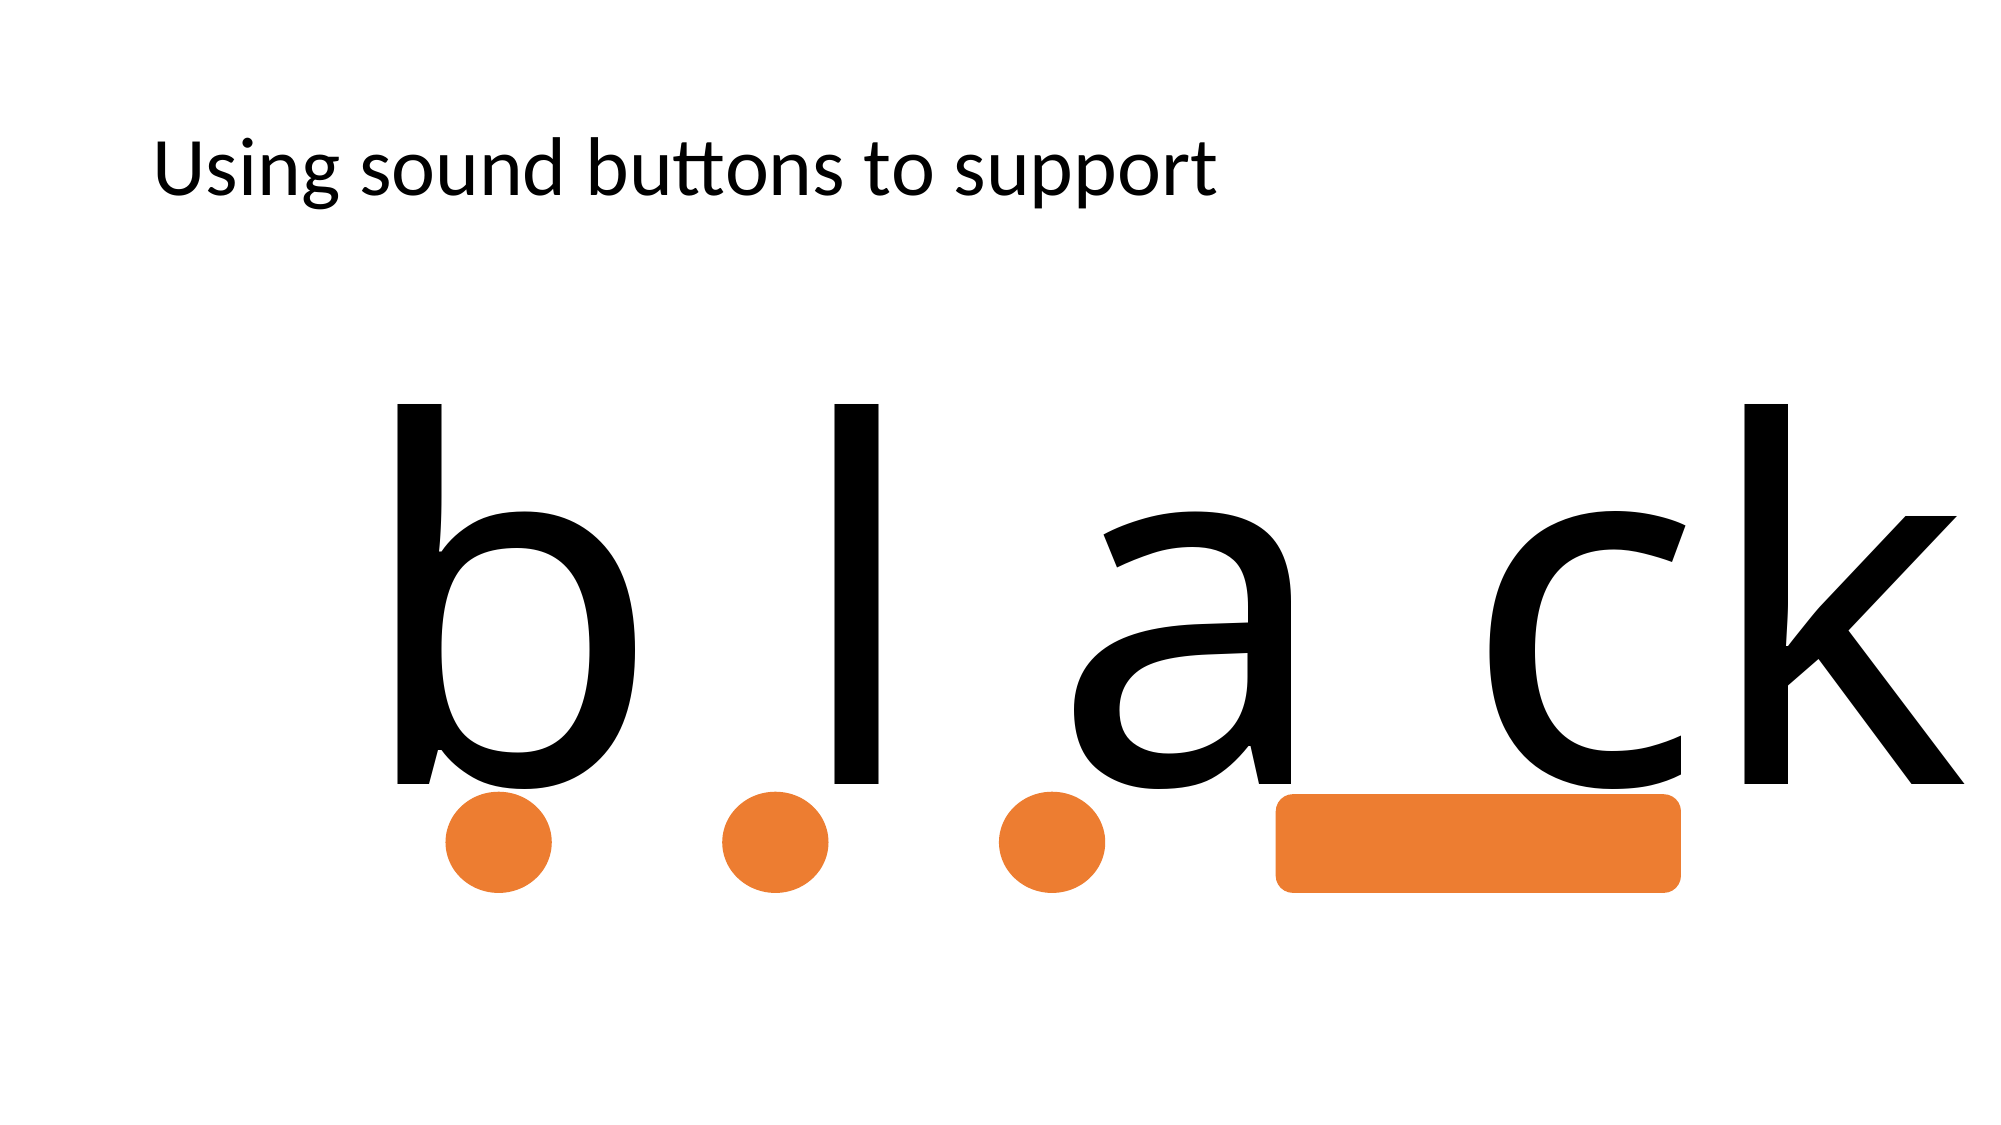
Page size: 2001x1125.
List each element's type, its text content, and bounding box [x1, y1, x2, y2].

text_box [445, 791, 552, 893]
text_box [722, 791, 829, 893]
text_box [998, 791, 1106, 893]
text_box b l a ck [340, 272, 2000, 974]
text_box [1275, 794, 1681, 893]
title Using sound buttons to support [137, 59, 1863, 278]
